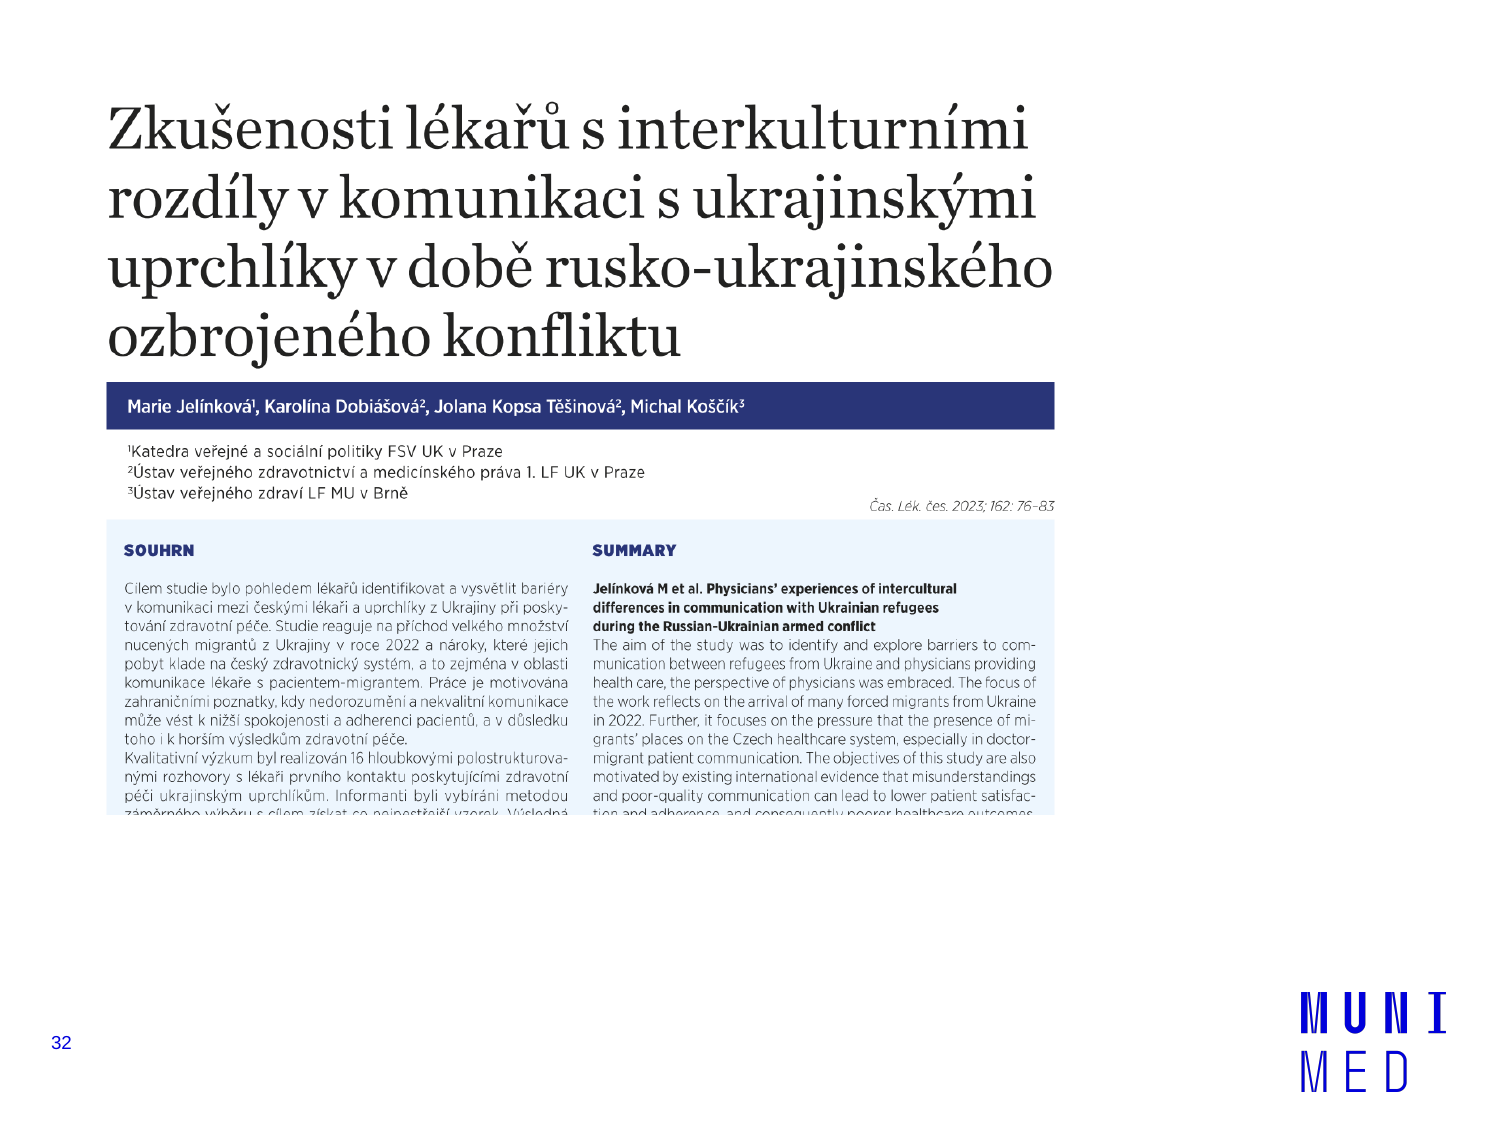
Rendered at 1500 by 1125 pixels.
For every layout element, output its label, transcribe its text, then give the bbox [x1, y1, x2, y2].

slide_number 32 [50, 1021, 82, 1063]
picture [81, 91, 1077, 815]
picture [1301, 992, 1446, 1092]
